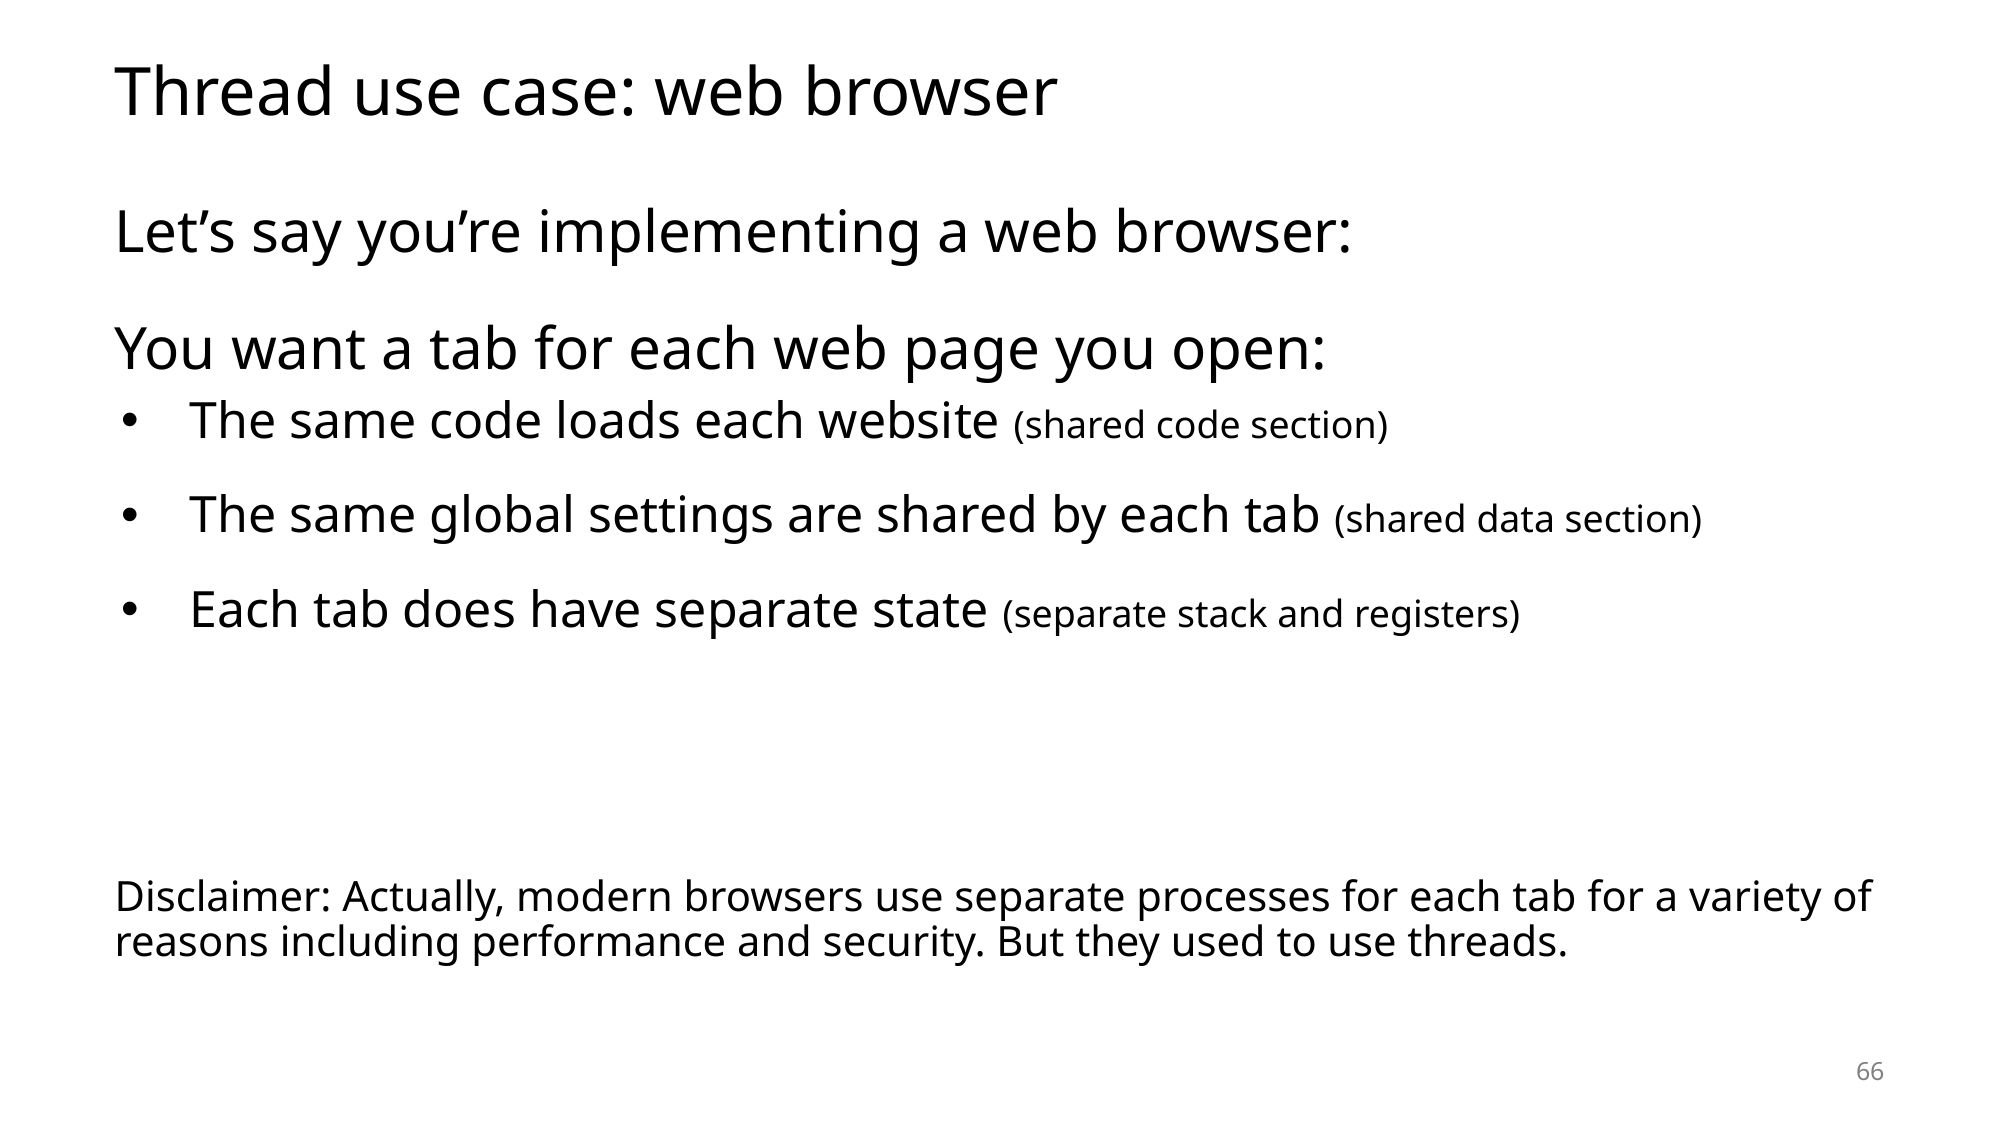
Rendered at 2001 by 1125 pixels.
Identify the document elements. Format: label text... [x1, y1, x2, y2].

list Let’s say you’re implementing a web browser: You want a tab for each web page you open: The same code loads each website (shared code section) The same global settings are shared by each tab (shared data section) Each tab does have separate state (separate stack and registers) Disclaimer: Actually, modern browsers use separate processes for each tab for a variety of reasons including performance and security. But they used to use threads. [99, 187, 1900, 1013]
slide_number 66 [1749, 1042, 1900, 1103]
title Thread use case: web browser [99, 37, 1900, 150]
